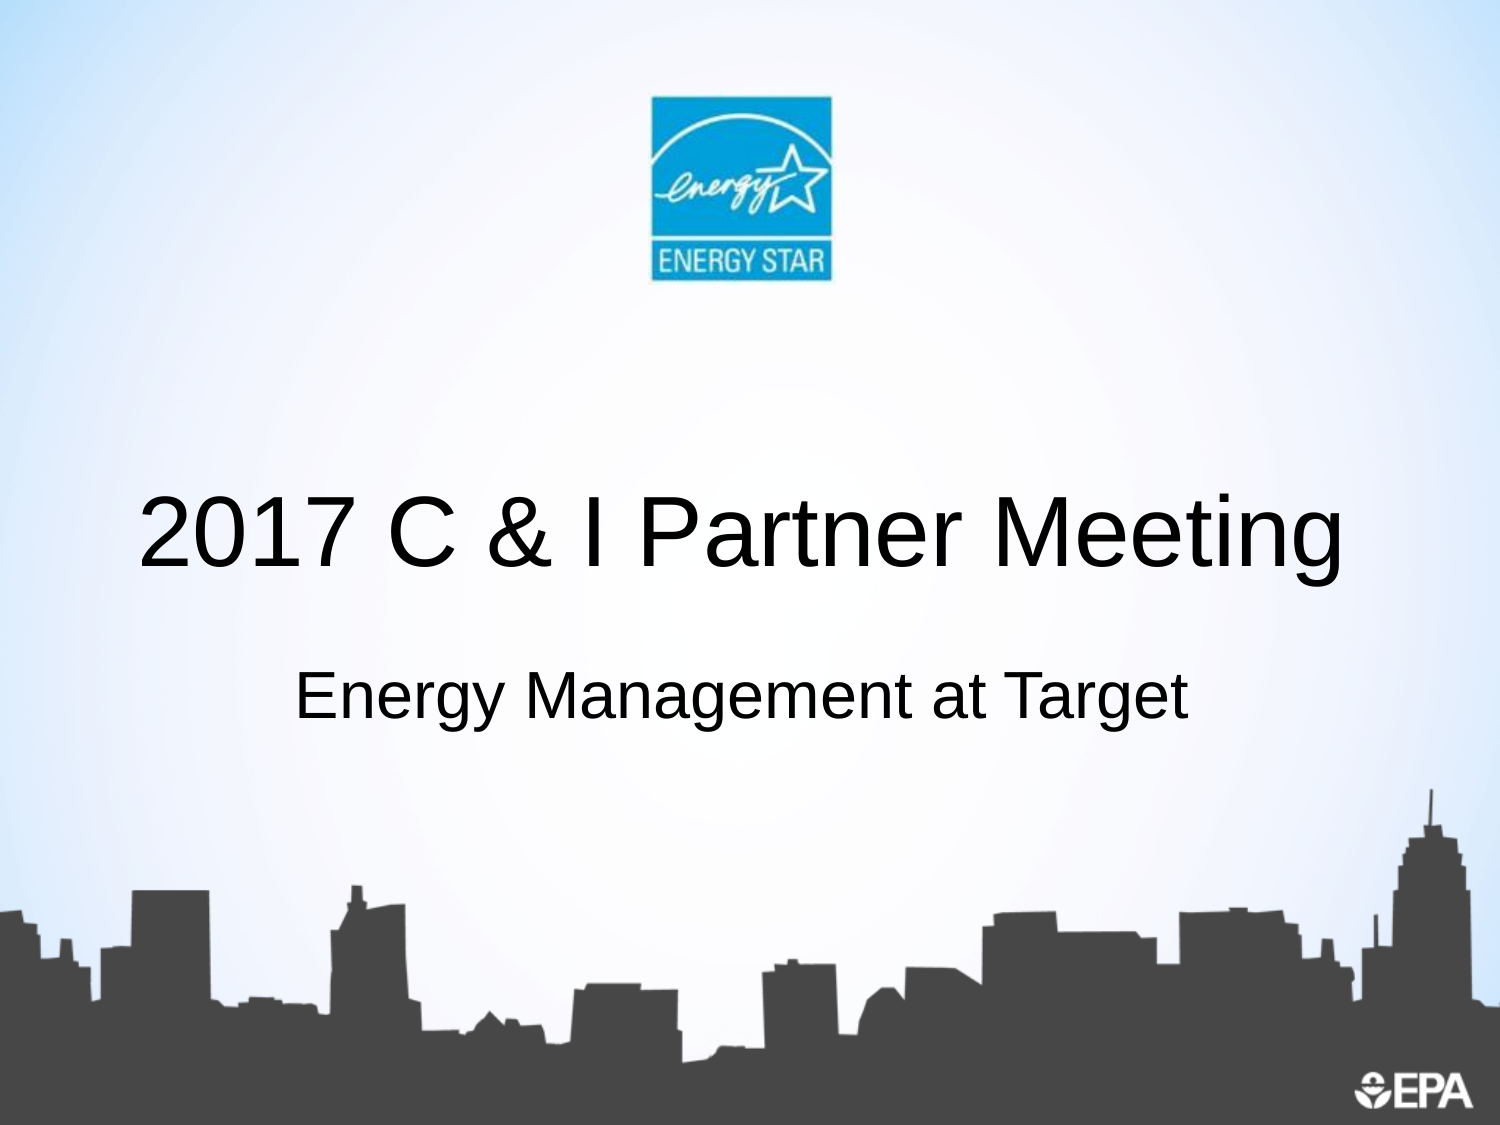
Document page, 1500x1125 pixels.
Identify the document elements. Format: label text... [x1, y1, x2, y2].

title 2017 C & I Partner Meeting [98, 295, 1386, 596]
subtitle Energy Management at Target [98, 653, 1386, 925]
picture [0, 0, 1500, 1125]
